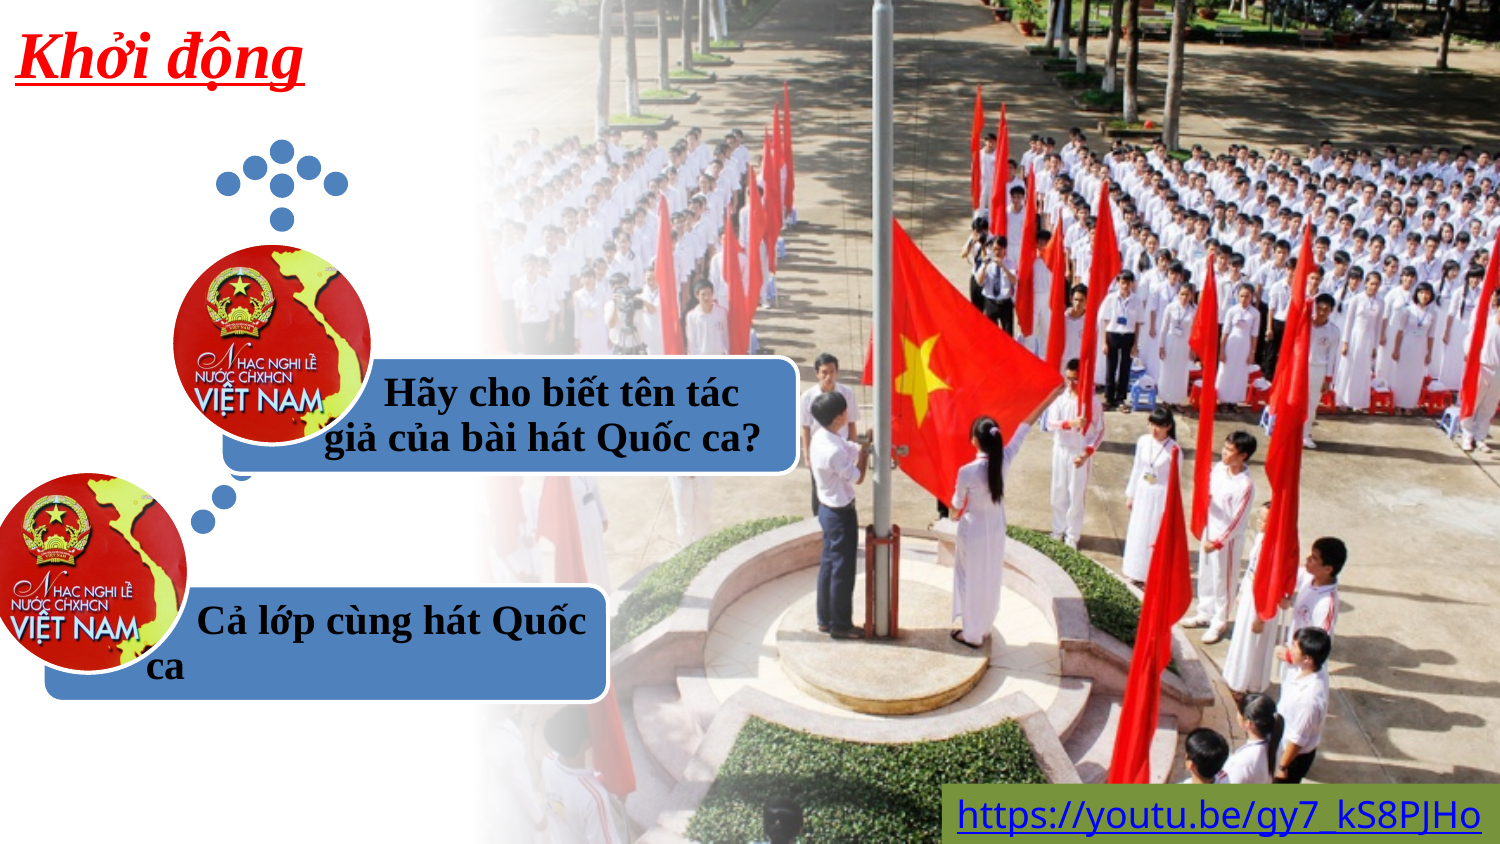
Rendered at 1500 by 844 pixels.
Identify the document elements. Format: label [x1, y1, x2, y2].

text_box [0, 0, 816, 844]
list [818, 0, 1500, 844]
